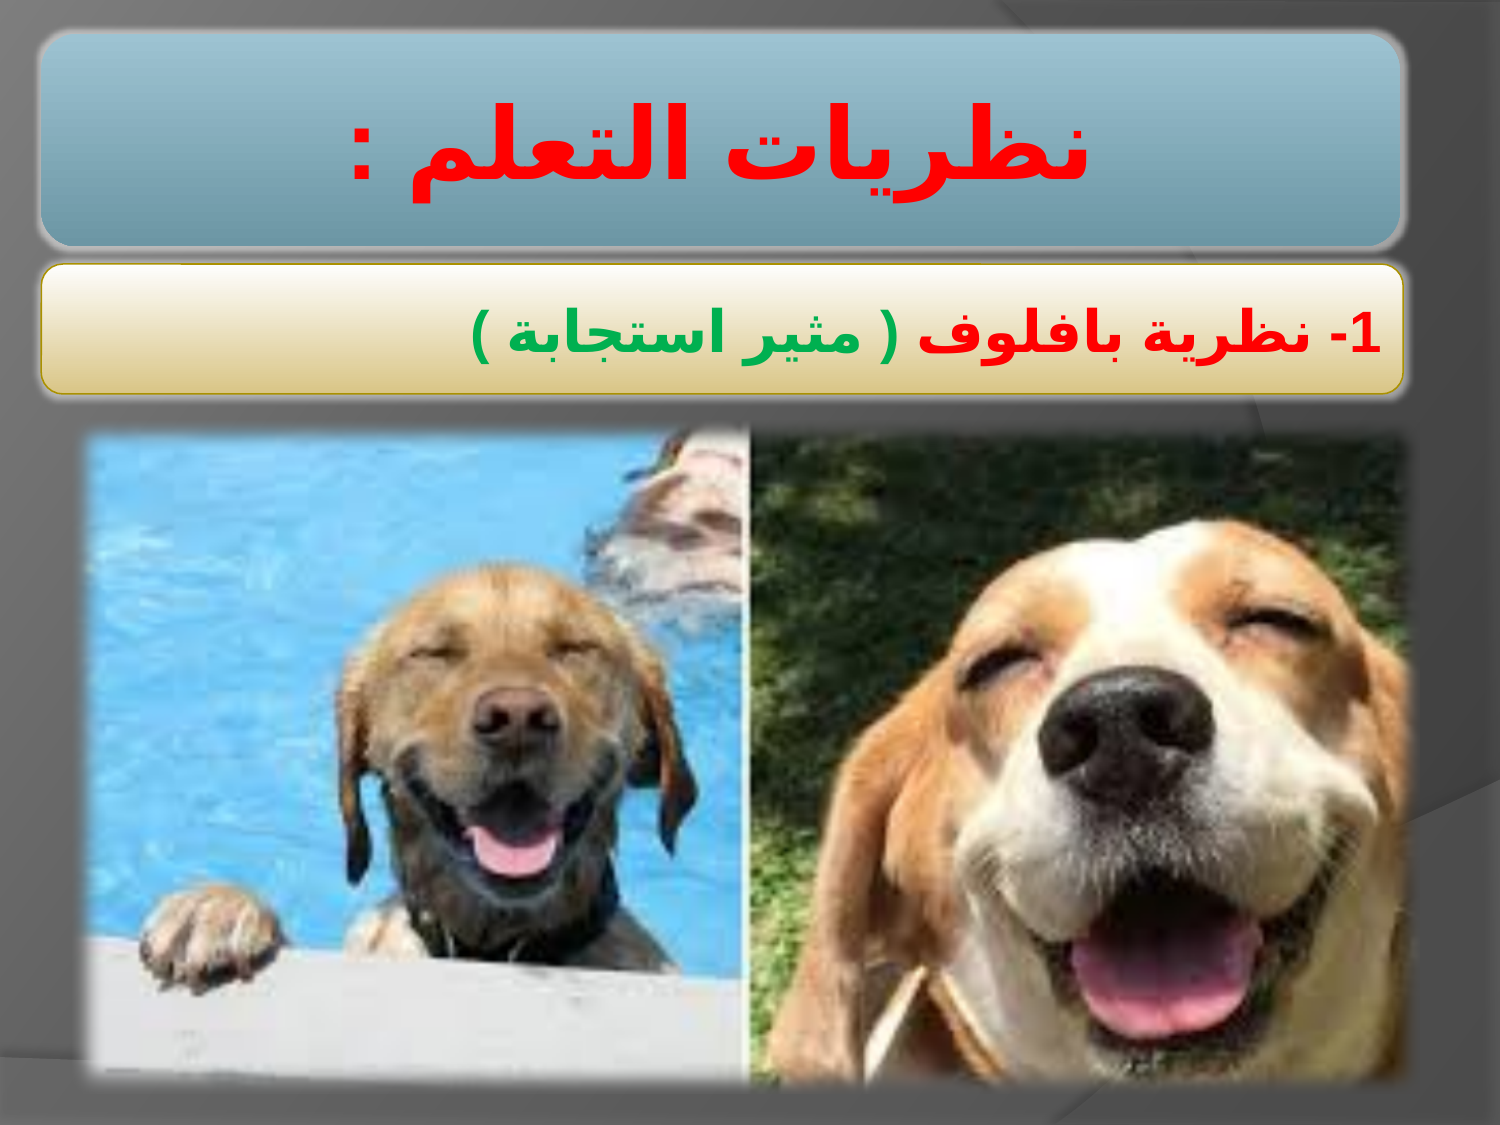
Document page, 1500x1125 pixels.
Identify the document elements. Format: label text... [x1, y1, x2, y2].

text_box نظريات التعلم : [41, 33, 1400, 247]
picture [72, 420, 1420, 1095]
text_box 1- نظرية بافلوف ( مثير استجابة ) [40, 263, 1404, 395]
